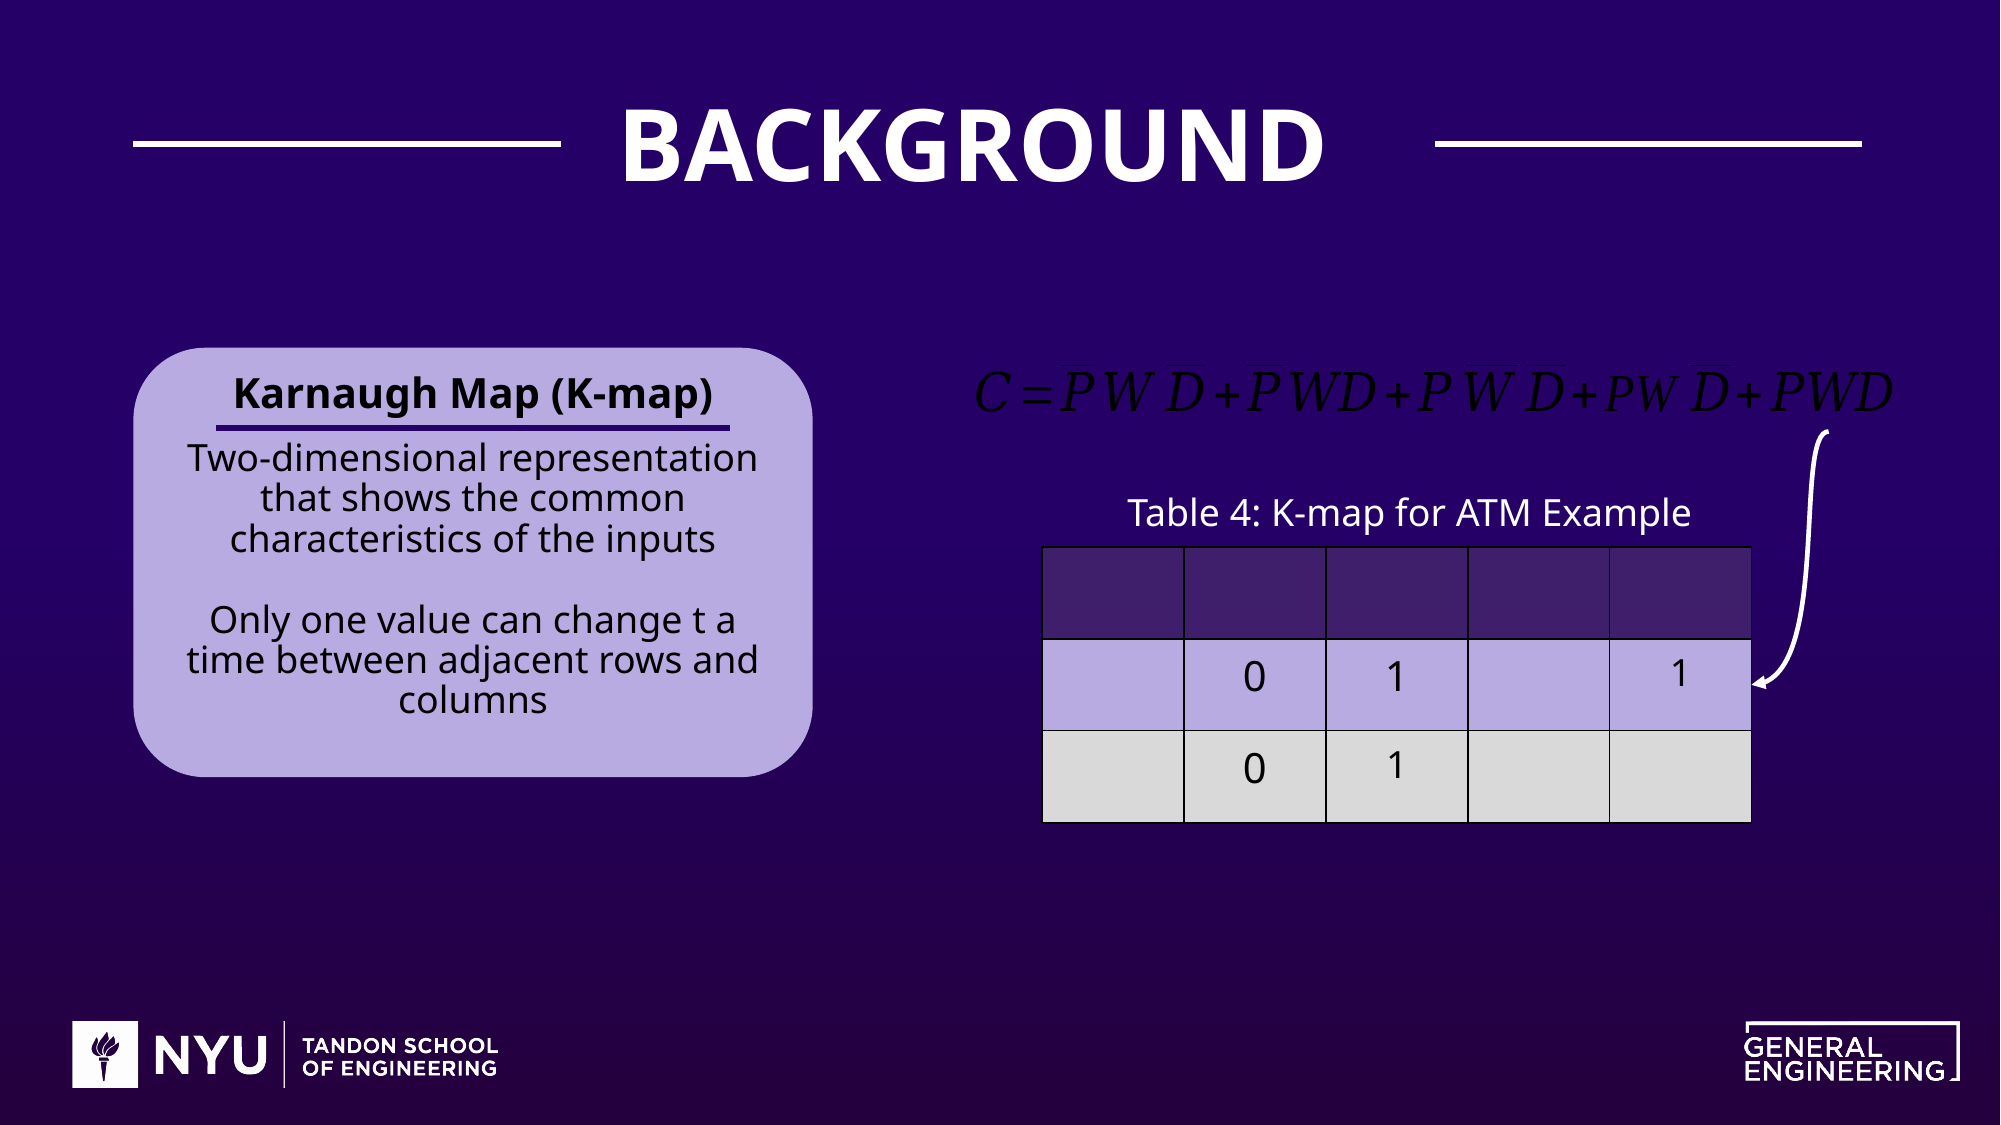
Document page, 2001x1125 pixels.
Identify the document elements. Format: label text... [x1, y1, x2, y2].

text_box BACKGROUND [617, 80, 1500, 204]
picture [1744, 1021, 1961, 1081]
picture [72, 1021, 498, 1088]
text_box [1663, 519, 1917, 598]
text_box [133, 347, 813, 778]
text_box Table 4: K-map for ATM Example [1085, 481, 1735, 542]
